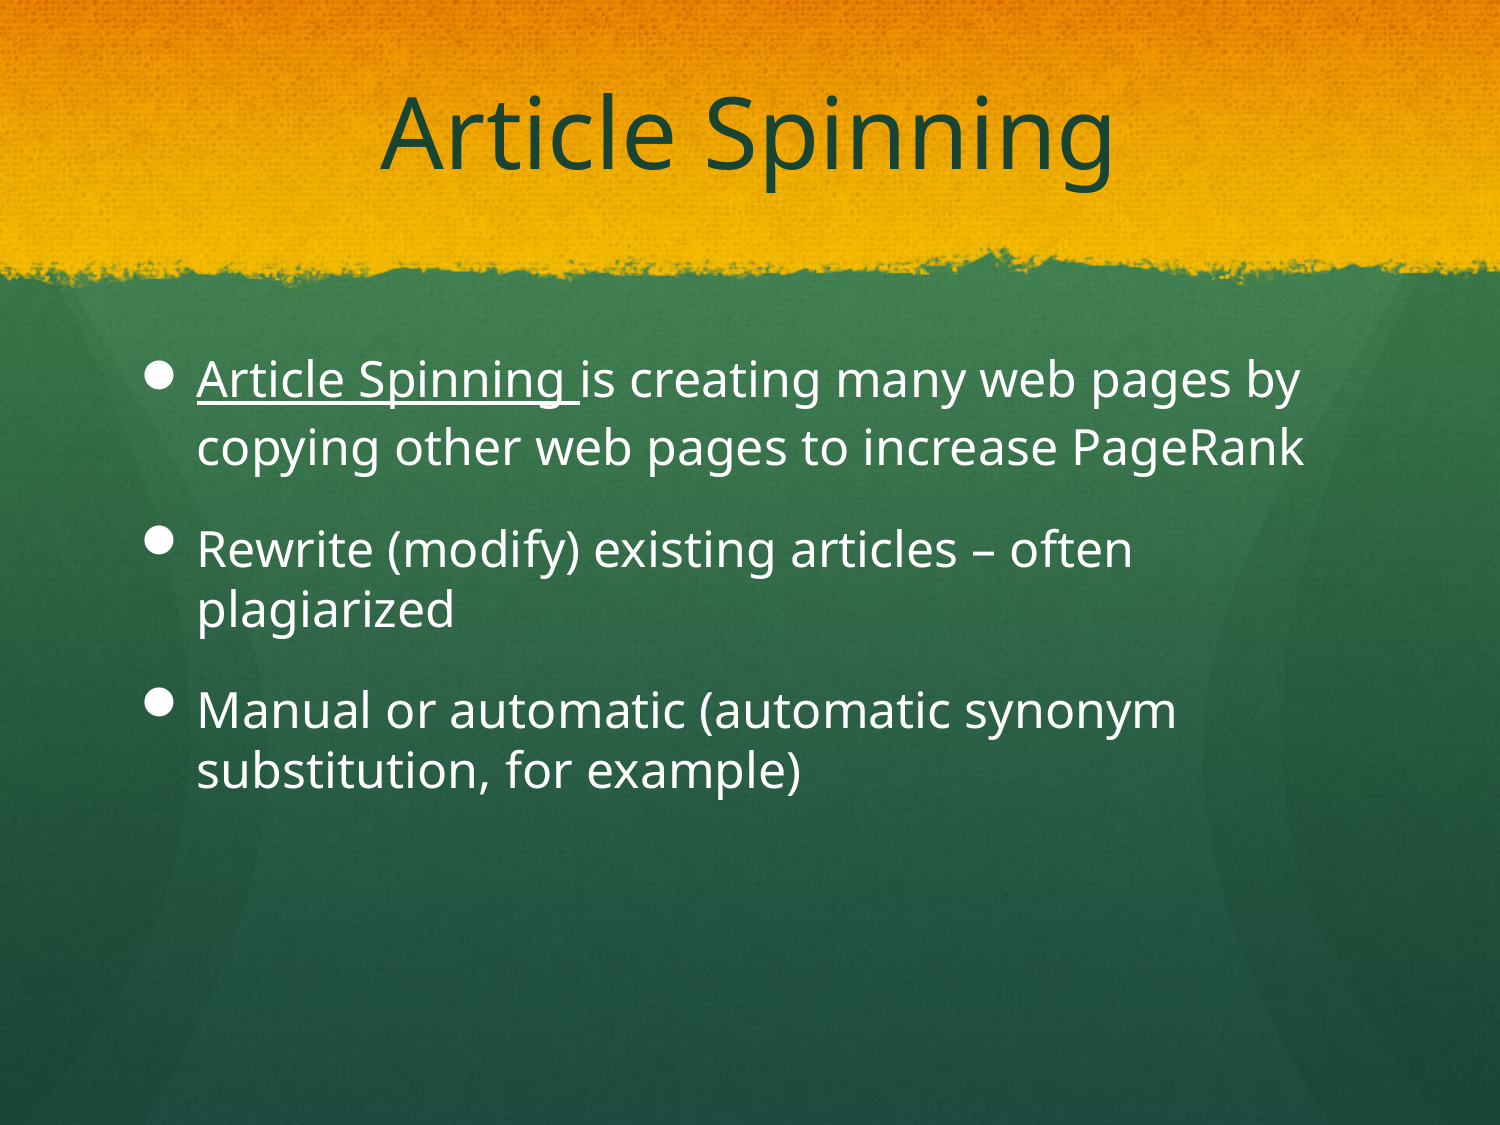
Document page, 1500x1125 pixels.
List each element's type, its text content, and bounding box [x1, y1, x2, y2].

title Article Spinning [125, 12, 1375, 246]
list Article Spinning is creating many web pages by copying other web pages to increase PageRank Rewrite (modify) existing articles – often plagiarized Manual or automatic (automatic synonym substitution, for example) [125, 339, 1375, 1026]
picture [0, 0, 1500, 1125]
